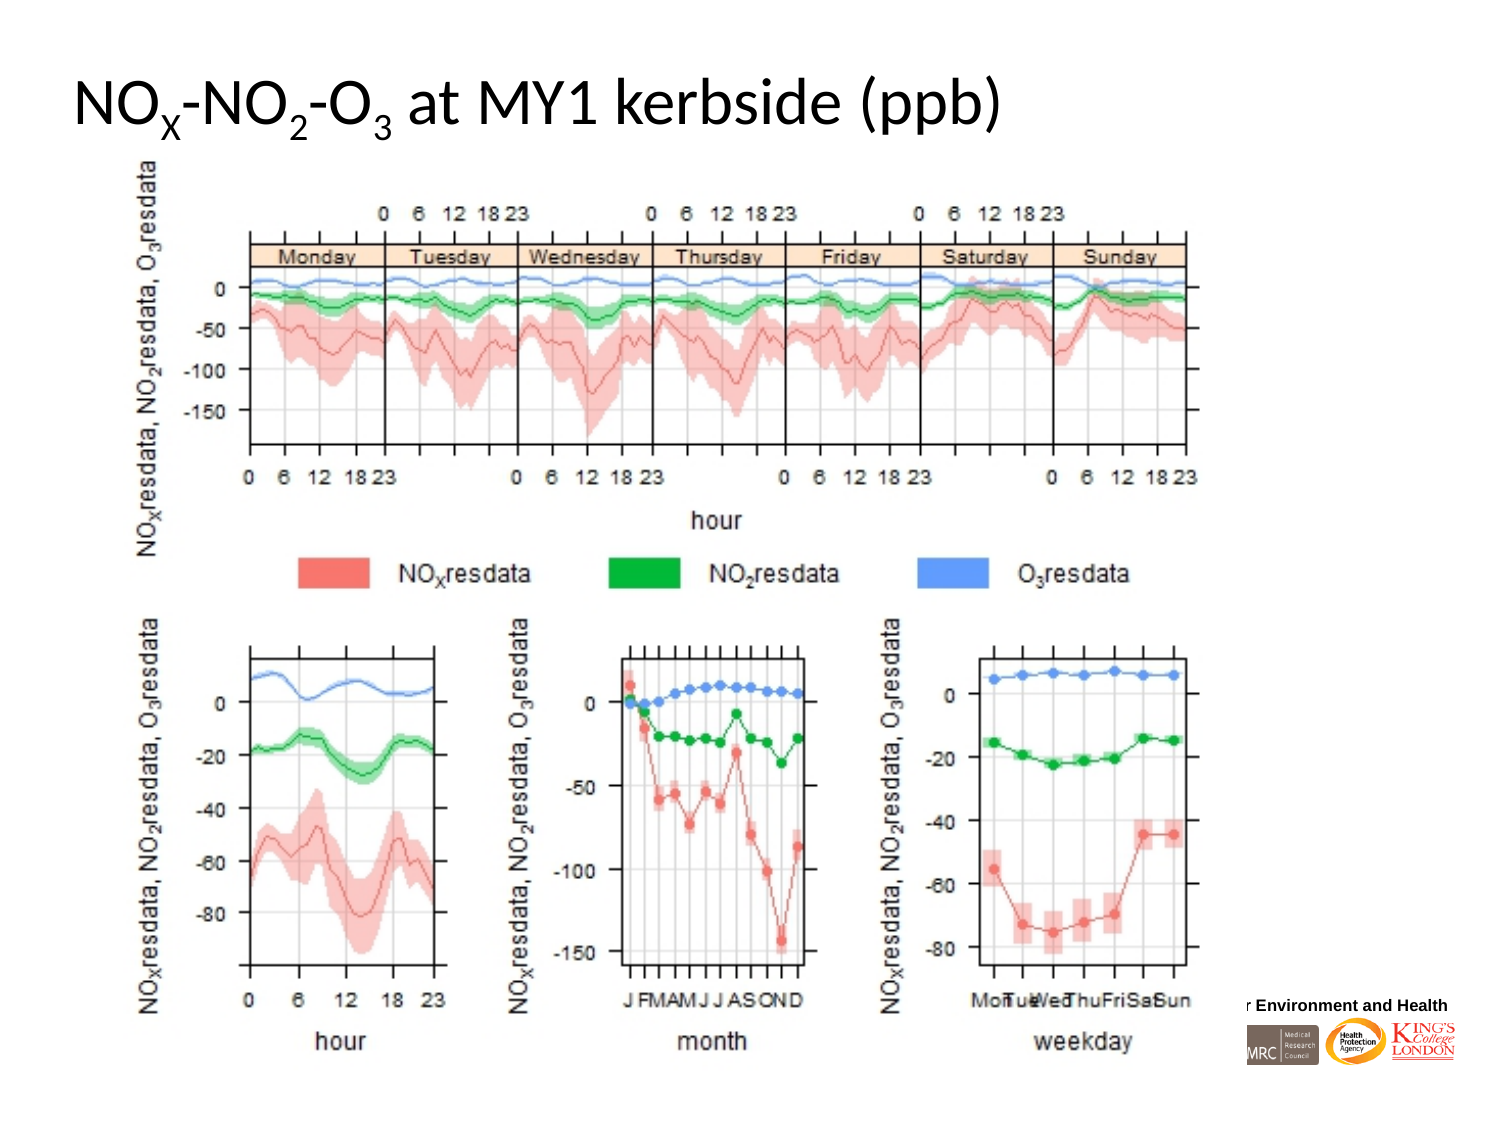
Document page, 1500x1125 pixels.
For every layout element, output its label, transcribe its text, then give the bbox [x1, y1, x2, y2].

picture [123, 156, 1247, 1075]
text_box NOX-NO2-O3 at MY1 kerbside (ppb) [58, 50, 1019, 156]
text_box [1074, 987, 1473, 1105]
